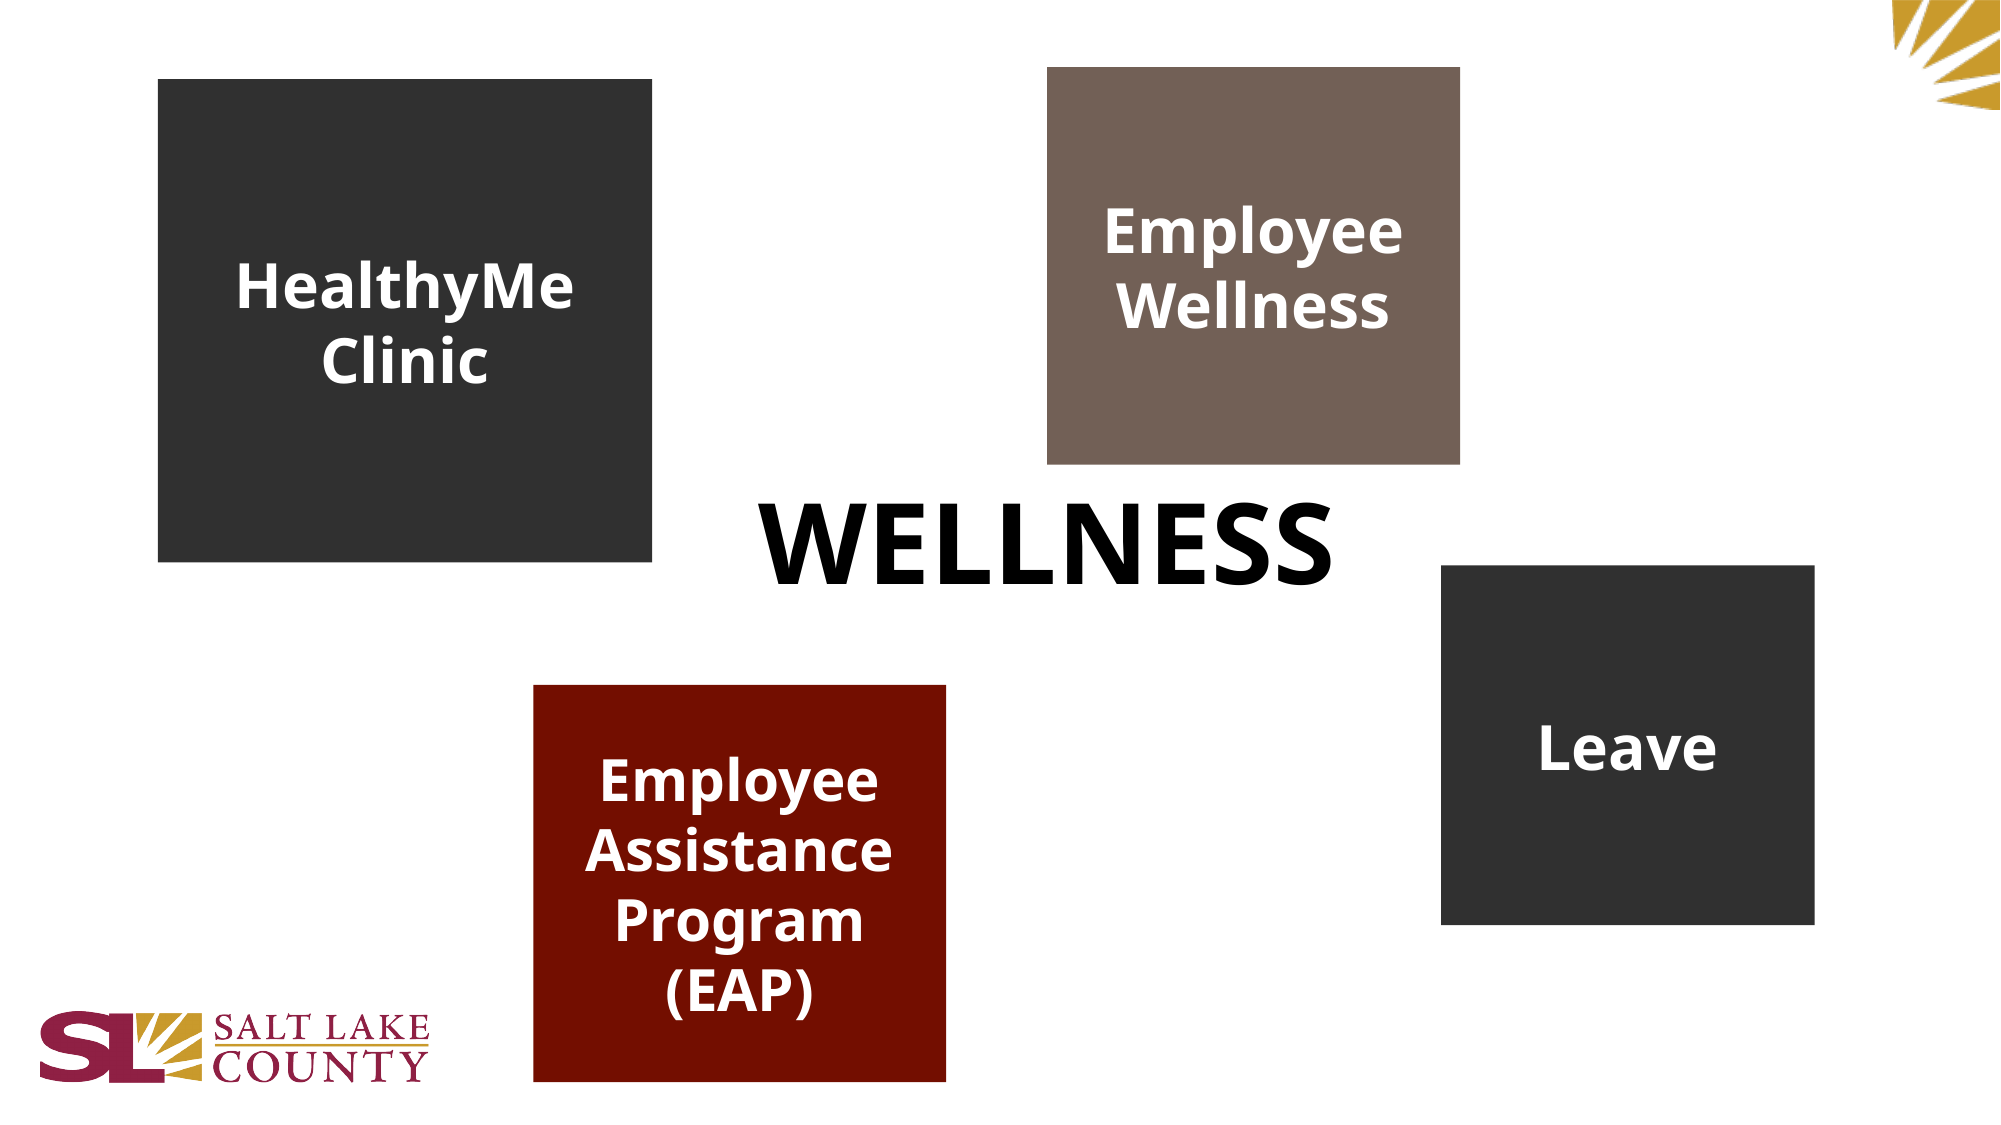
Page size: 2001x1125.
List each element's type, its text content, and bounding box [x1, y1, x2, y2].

list Employee Assistance Program (EAP) [533, 684, 947, 1083]
list Leave [1441, 565, 1815, 926]
picture [1892, 0, 2000, 110]
title HealthyMe Clinic [157, 79, 653, 563]
picture [40, 1011, 429, 1083]
list WELLNESS [697, 464, 1397, 685]
list Employee Wellness [1047, 67, 1461, 465]
